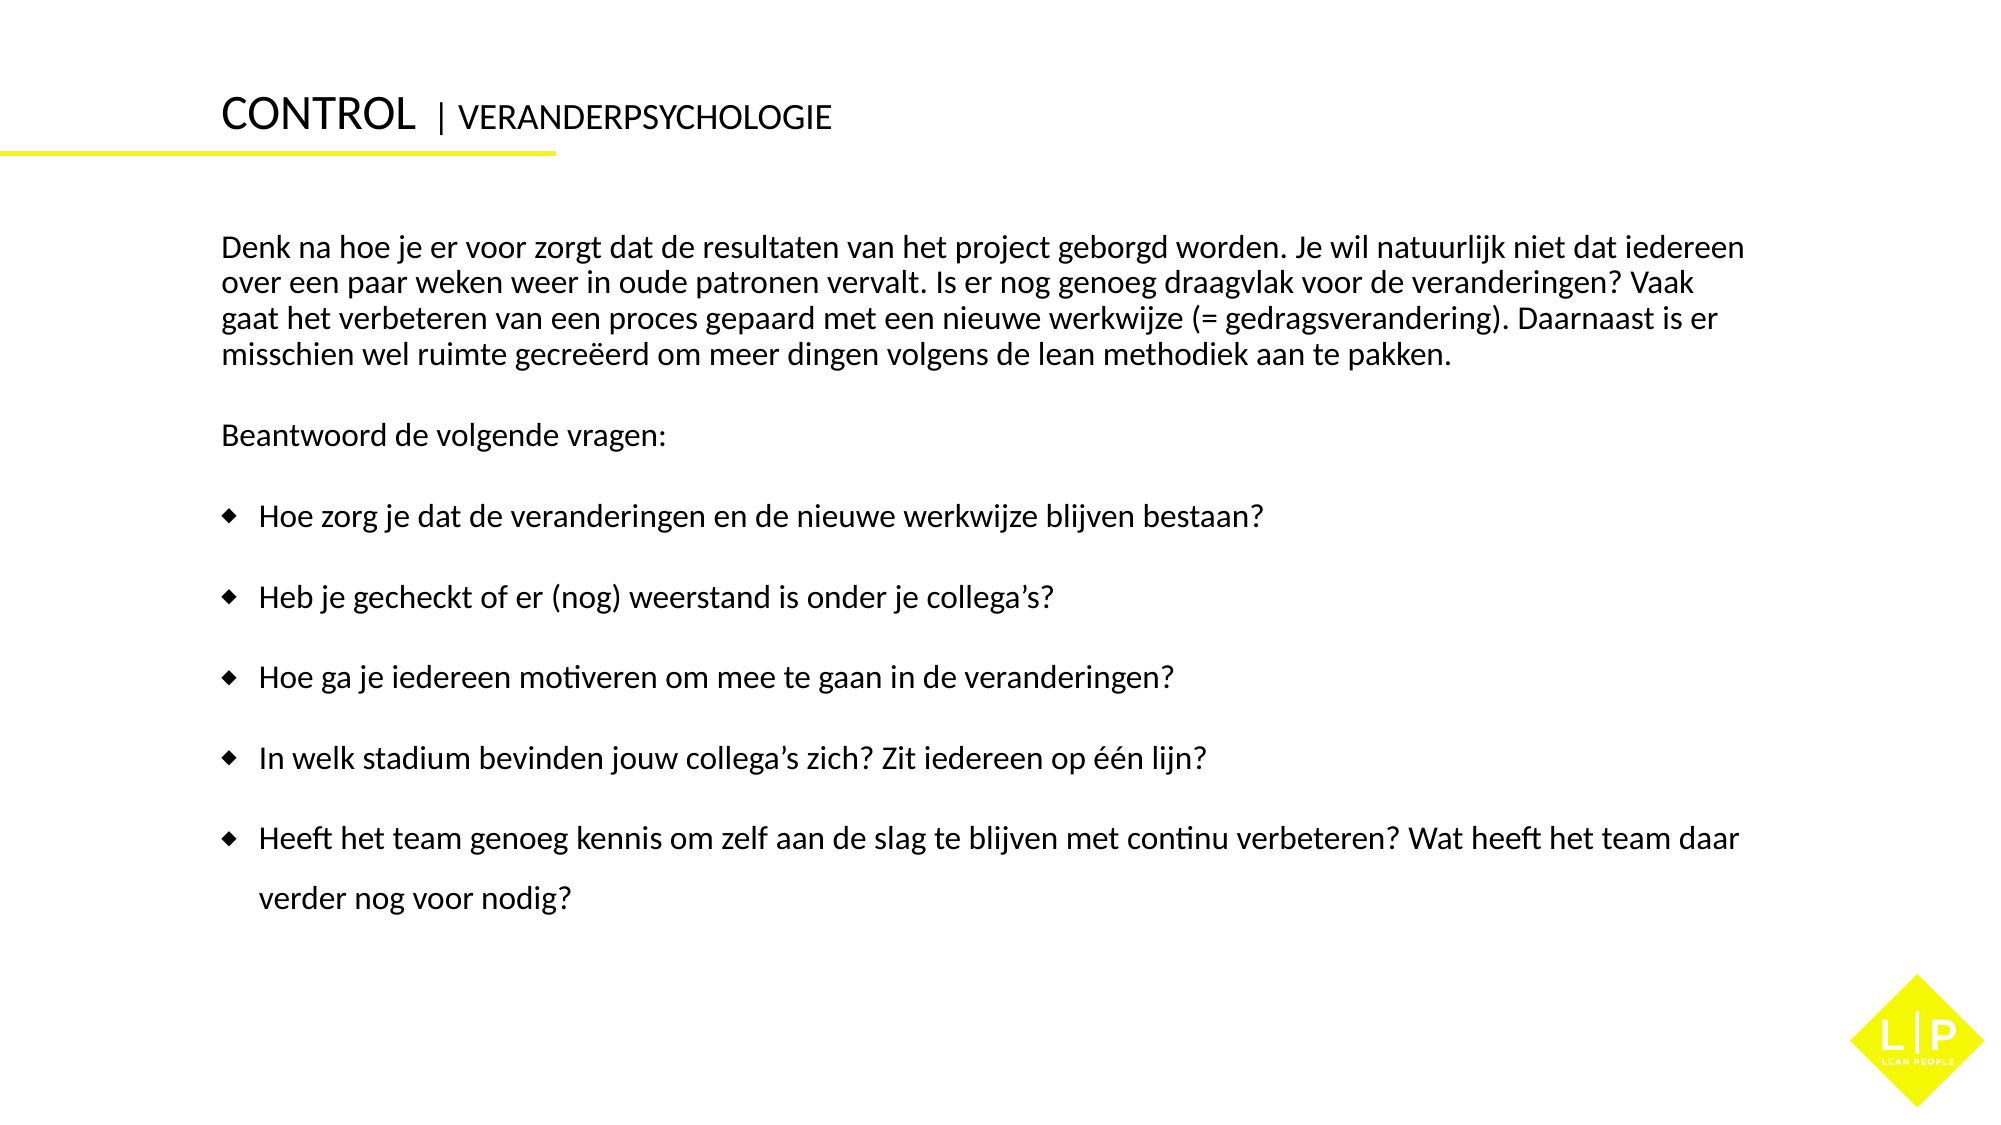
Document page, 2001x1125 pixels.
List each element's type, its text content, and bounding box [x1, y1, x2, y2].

list Denk na hoe je er voor zorgt dat de resultaten van het project geborgd worden. Je wil natuurlijk niet dat iedereen over een paar weken weer in oude patronen vervalt. Is er nog genoeg draagvlak voor de veranderingen? Vaak gaat het verbeteren van een proces gepaard met een nieuwe werkwijze (= gedragsverandering). Daarnaast is er misschien wel ruimte gecreëerd om meer dingen volgens de lean methodiek aan te pakken. Beantwoord de volgende vragen: Hoe zorg je dat de veranderingen en de nieuwe werkwijze blijven bestaan? Heb je gecheckt of er (nog) weerstand is onder je collega’s? Hoe ga je iedereen motiveren om mee te gaan in de veranderingen? In welk stadium bevinden jouw collega’s zich? Zit iedereen op één lijn? Heeft het team genoeg kennis om zelf aan de slag te blijven met continu verbeteren? Wat heeft het team daar verder nog voor nodig? [206, 222, 1765, 1067]
text_box CONTROL | VERANDERPSYCHOLOGIE [206, 58, 1198, 154]
picture [1839, 962, 1996, 1118]
